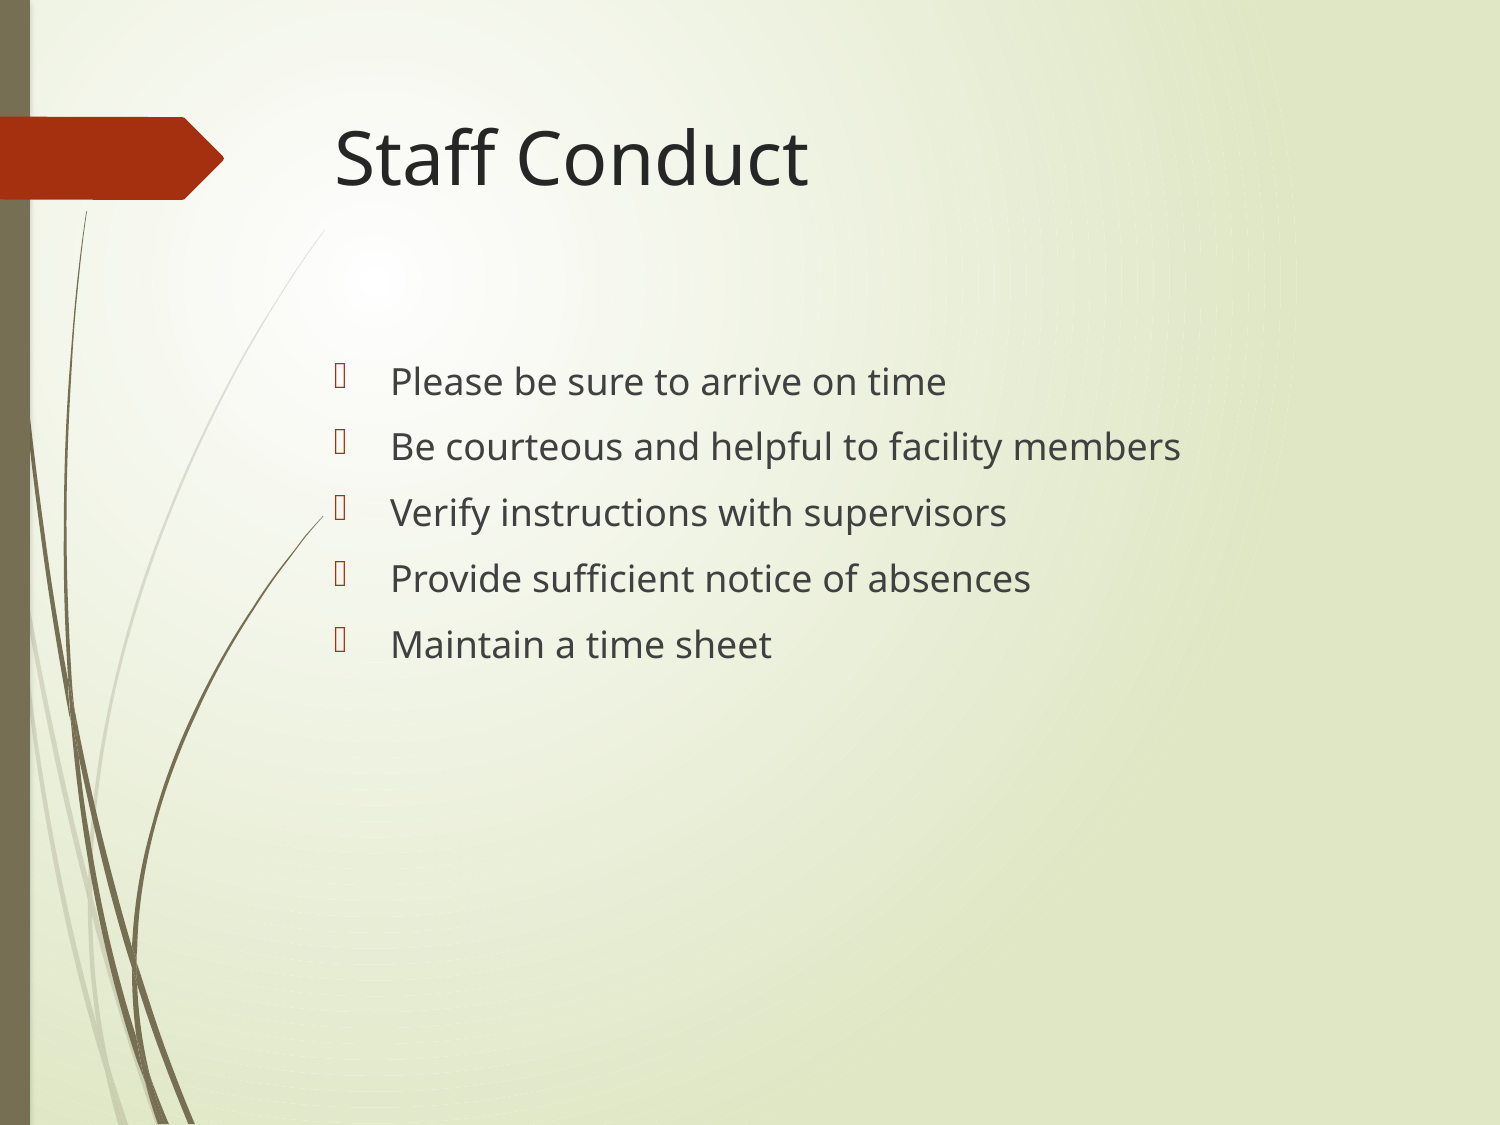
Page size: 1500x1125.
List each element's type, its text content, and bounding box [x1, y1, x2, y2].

title Staff Conduct [319, 102, 1400, 313]
list Please be sure to arrive on time Be courteous and helpful to facility members Verify instructions with supervisors Provide sufficient notice of absences Maintain a time sheet [318, 350, 1400, 970]
